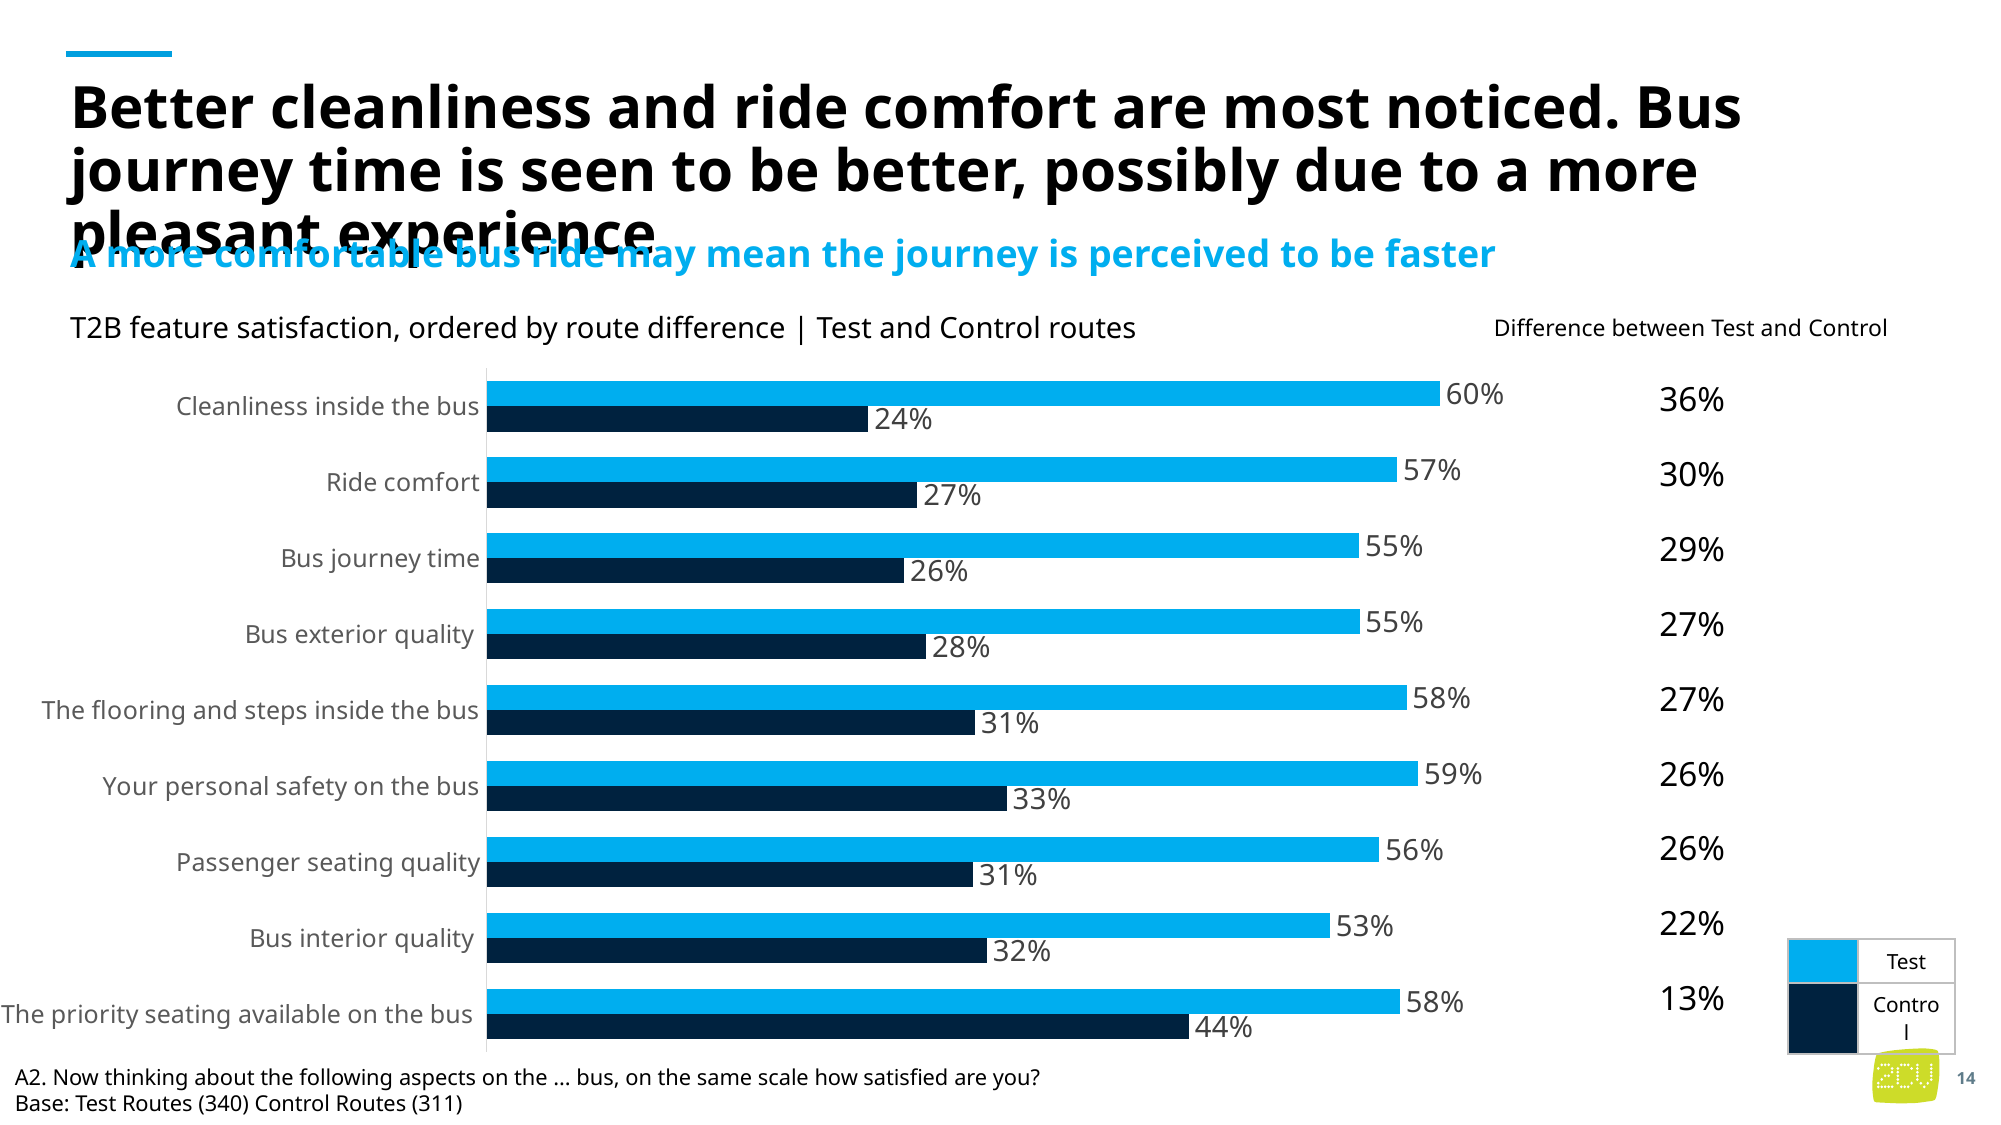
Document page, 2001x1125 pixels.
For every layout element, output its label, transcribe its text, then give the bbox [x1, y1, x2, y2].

table_cell 13% [1692, 960, 1775, 1035]
table_cell 26% [1692, 735, 1775, 810]
table_cell Control [1859, 984, 1954, 1053]
table_header 36% [1692, 361, 1775, 436]
table_cell 29% [1692, 511, 1775, 586]
text_box T2B feature satisfaction, ordered by route difference | Test and Control routes [55, 301, 1966, 352]
table_cell [1789, 984, 1857, 1053]
chart [0, 347, 1692, 1073]
table_cell 30% [1692, 436, 1775, 511]
table_header [1789, 940, 1857, 982]
table_cell 27% [1692, 661, 1775, 735]
list A more comfortable bus ride may mean the journey is perceived to be faster [55, 227, 1966, 284]
table_cell 22% [1692, 885, 1775, 960]
text_box A2. Now thinking about the following aspects on the ... bus, on the same scale how satisfied are you? Base: Test Routes (340) Control Routes (311) [0, 1073, 1335, 1124]
table_header Test [1859, 940, 1954, 982]
title Better cleanliness and ride comfort are most noticed. Bus journey time is seen to be better, possibly due to a more pleasant experience [55, 71, 1966, 214]
table_cell 27% [1692, 586, 1775, 661]
table_cell 26% [1692, 810, 1775, 885]
text_box Difference between Test and Control [1437, 305, 1945, 349]
